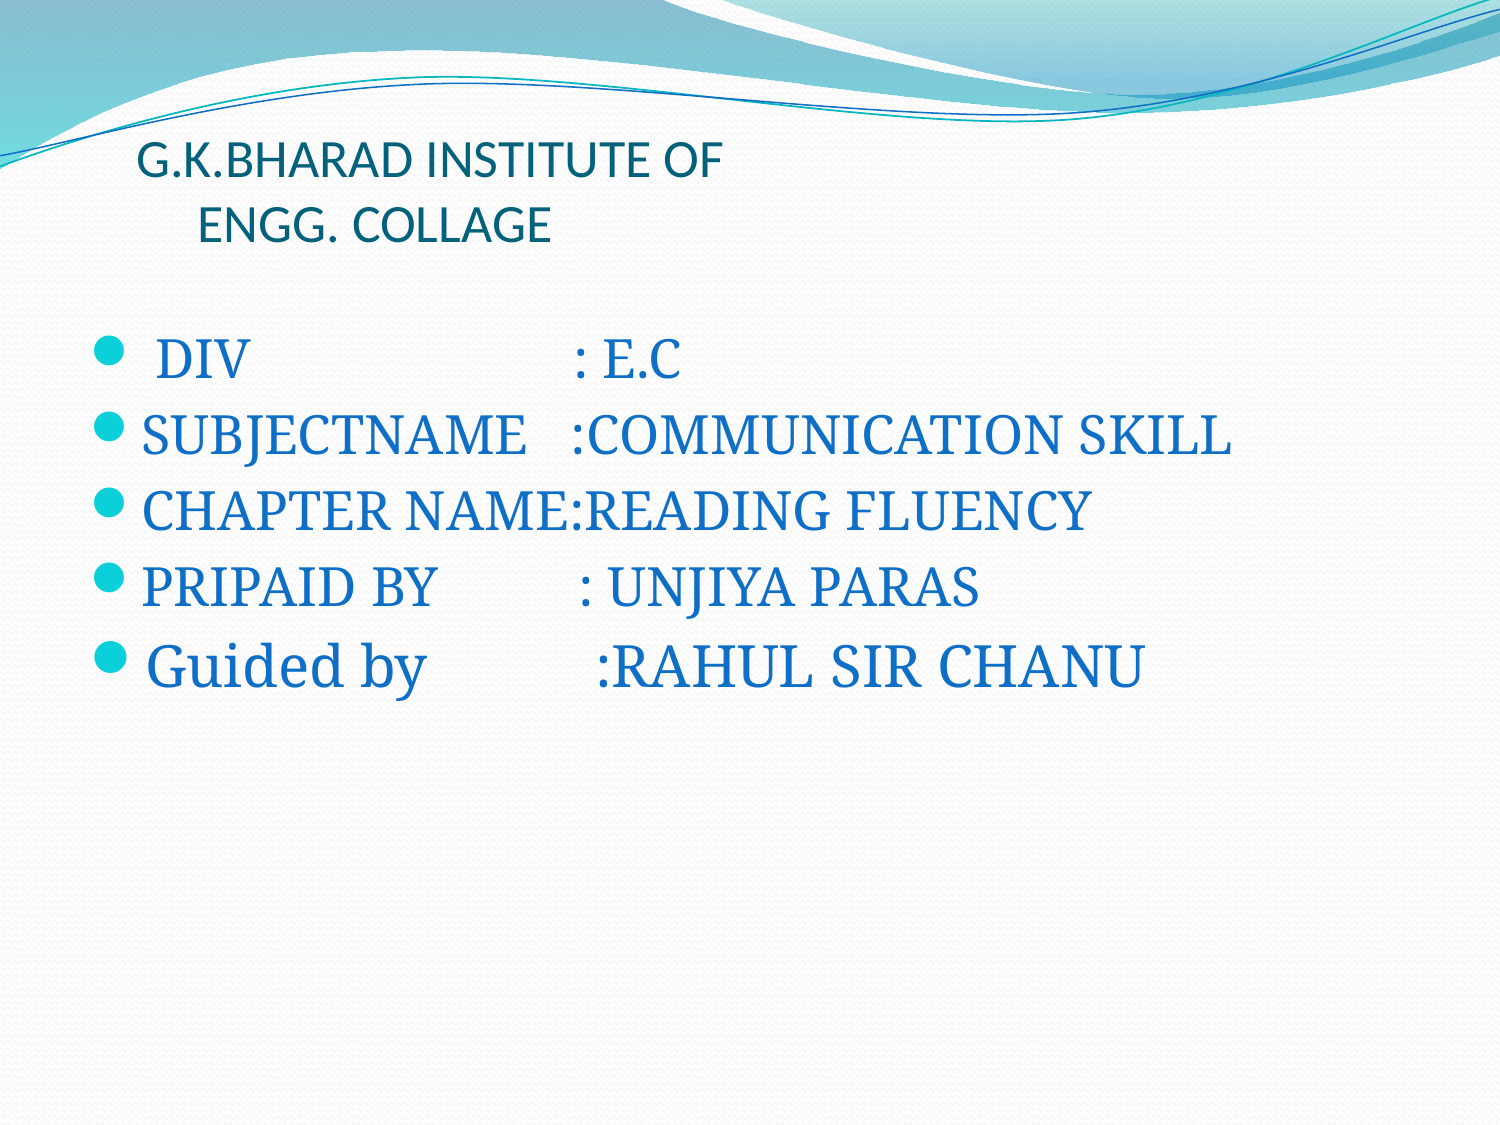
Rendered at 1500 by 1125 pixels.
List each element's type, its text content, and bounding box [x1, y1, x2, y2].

title G.K.BHARAD INSTITUTE OF ENGG. COLLAGE [75, 115, 1425, 303]
list DIV : E.C SUBJECTNAME :COMMUNICATION SKILL CHAPTER NAME:READING FLUENCY PRIPAID BY : UNJIYA PARAS Guided by :RAHUL SIR CHANU [75, 317, 1425, 1038]
